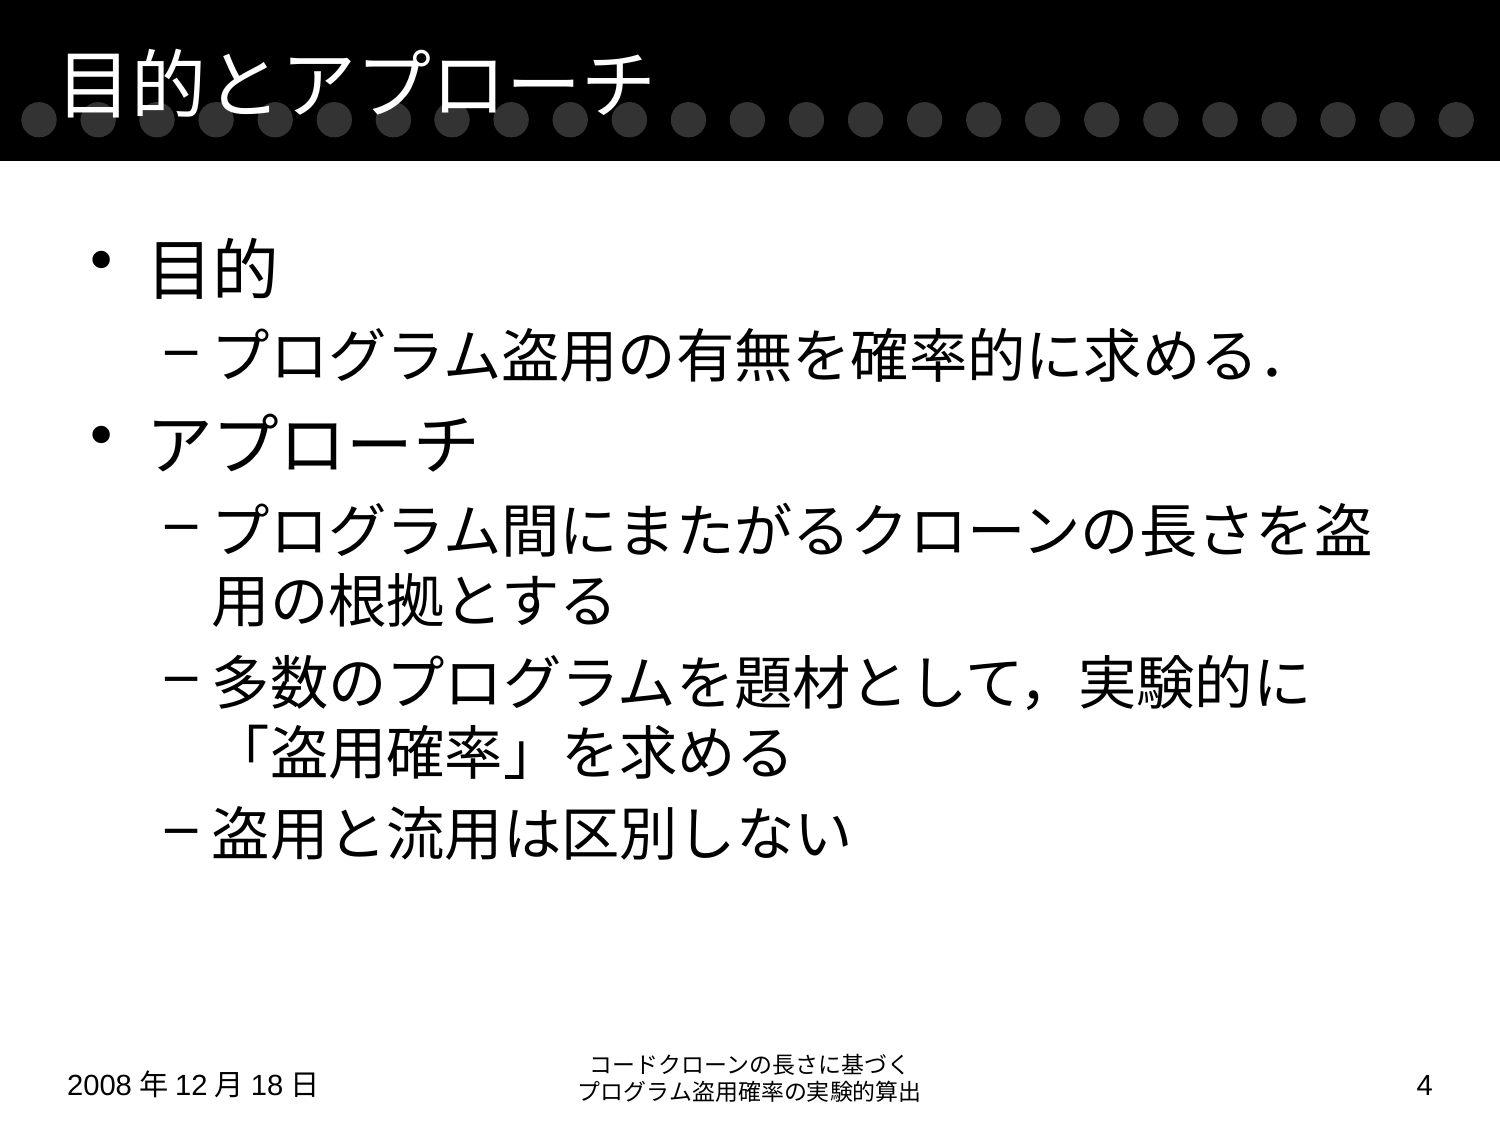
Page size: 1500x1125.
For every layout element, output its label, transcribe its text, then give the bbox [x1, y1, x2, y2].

list 目的 プログラム盗用の有無を確率的に求める． アプローチ プログラム間にまたがるクローンの長さを盗用の根拠とする 多数のプログラムを題材として，実験的に「盗用確率」を求める 盗用と流用は区別しない [74, 219, 1426, 1006]
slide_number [51, 1058, 403, 1103]
title 目的とアプローチ [41, 30, 1449, 136]
footer コードクローンの長さに基づく プログラム盗用確率の実験的算出 [480, 1042, 1020, 1080]
slide_number 3 [1097, 1058, 1449, 1103]
